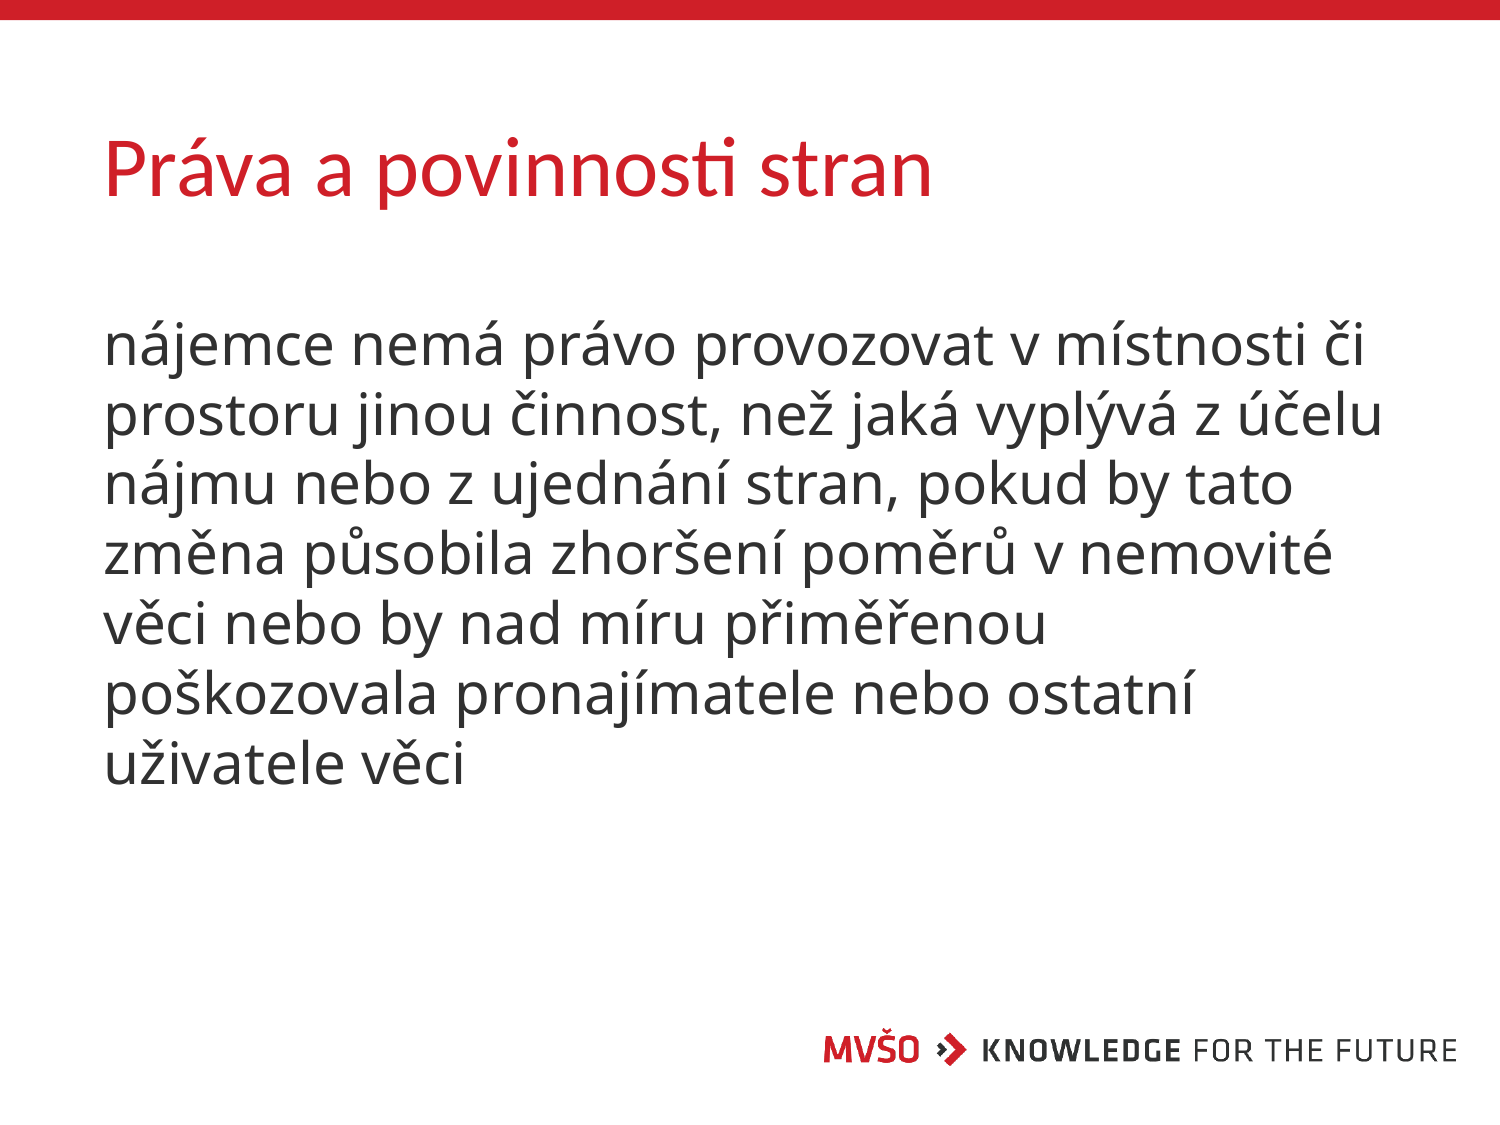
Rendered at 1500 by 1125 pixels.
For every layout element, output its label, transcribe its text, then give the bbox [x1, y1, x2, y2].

title Práva a povinnosti stran [88, 59, 1412, 278]
list nájemce nemá právo provozovat v místnosti či prostoru jinou činnost, než jaká vyplývá z účelu nájmu nebo z ujednání stran, pokud by tato změna působila zhoršení poměrů v nemovité věci nebo by nad míru přiměřenou poškozovala pronajímatele nebo ostatní uživatele věci [88, 299, 1412, 969]
picture [824, 1028, 1456, 1066]
